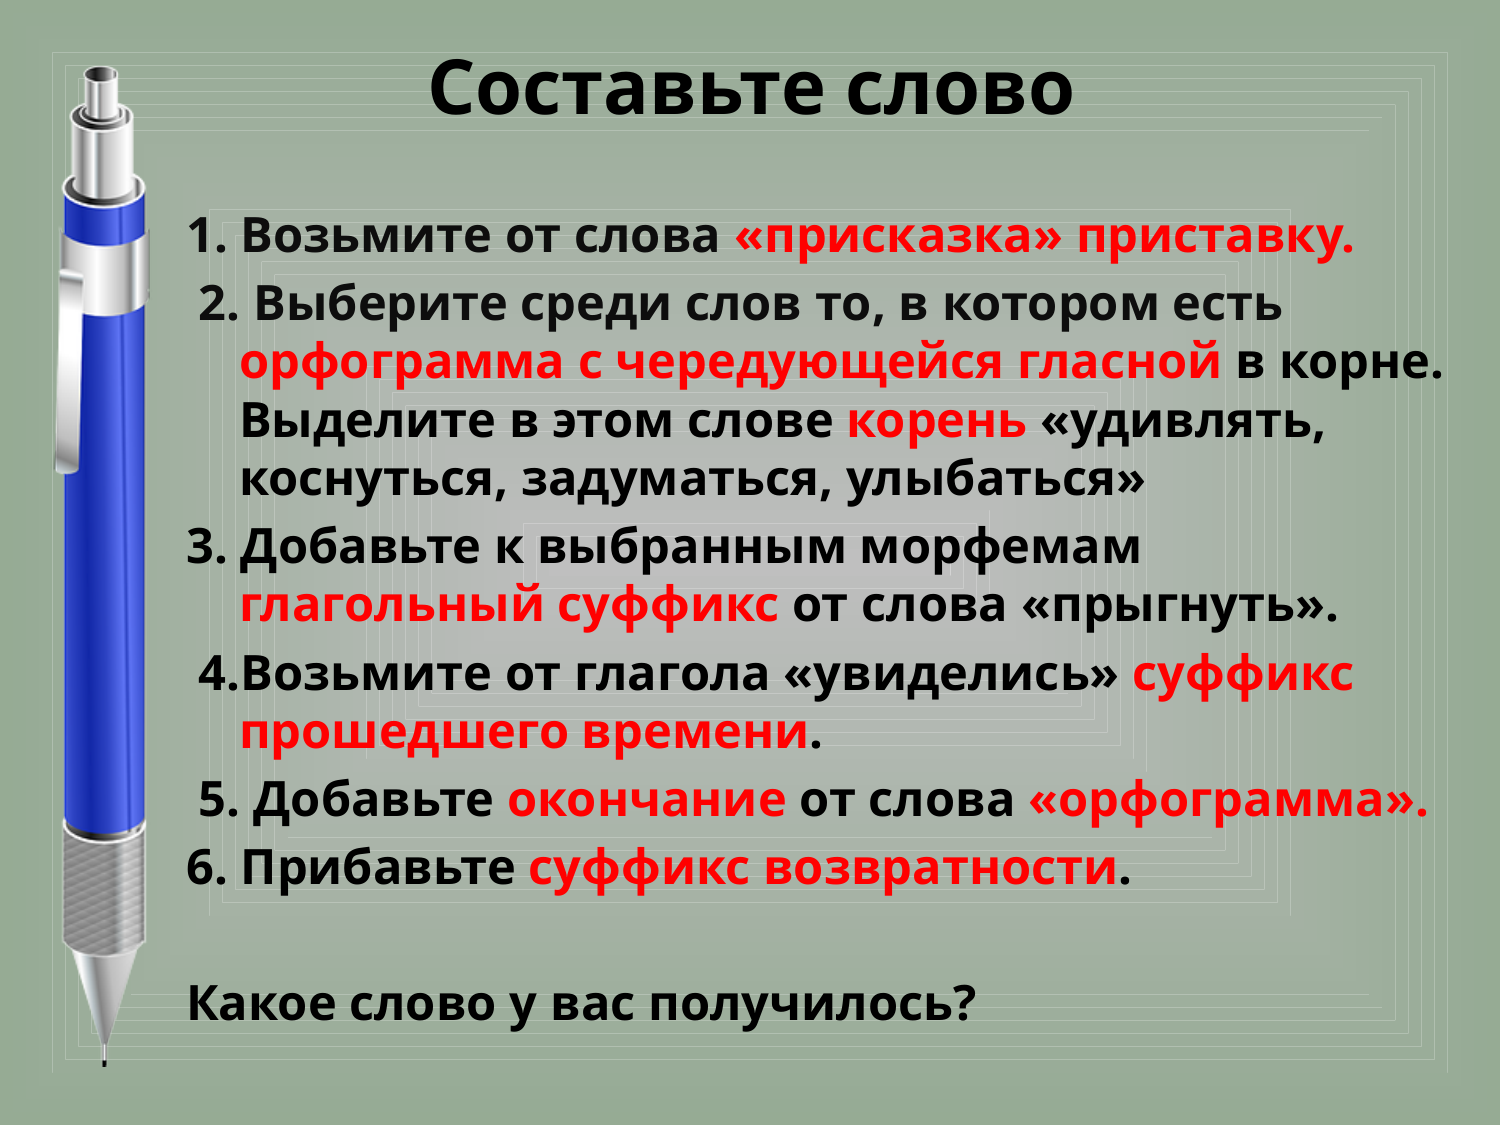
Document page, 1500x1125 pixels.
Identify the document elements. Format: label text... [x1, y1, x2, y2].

title Составьте слово [76, 30, 1427, 138]
list 1. Возьмите от слова «присказка» приставку. 2. Выберите среди слов то, в котором есть орфограмма с чередующейся гласной в корне. Выделите в этом слове корень «удивлять, коснуться, задуматься, улыбаться» 3. Добавьте к выбранным морфемам глагольный суффикс от слова «прыгнуть». 4.Возьмите от глагола «увиделись» суффикс прошедшего времени. 5. Добавьте окончание от слова «орфограмма». 6. Прибавьте суффикс возвратности. Какое слово у вас получилось? [356, 196, 1471, 1071]
picture [0, 66, 353, 1067]
